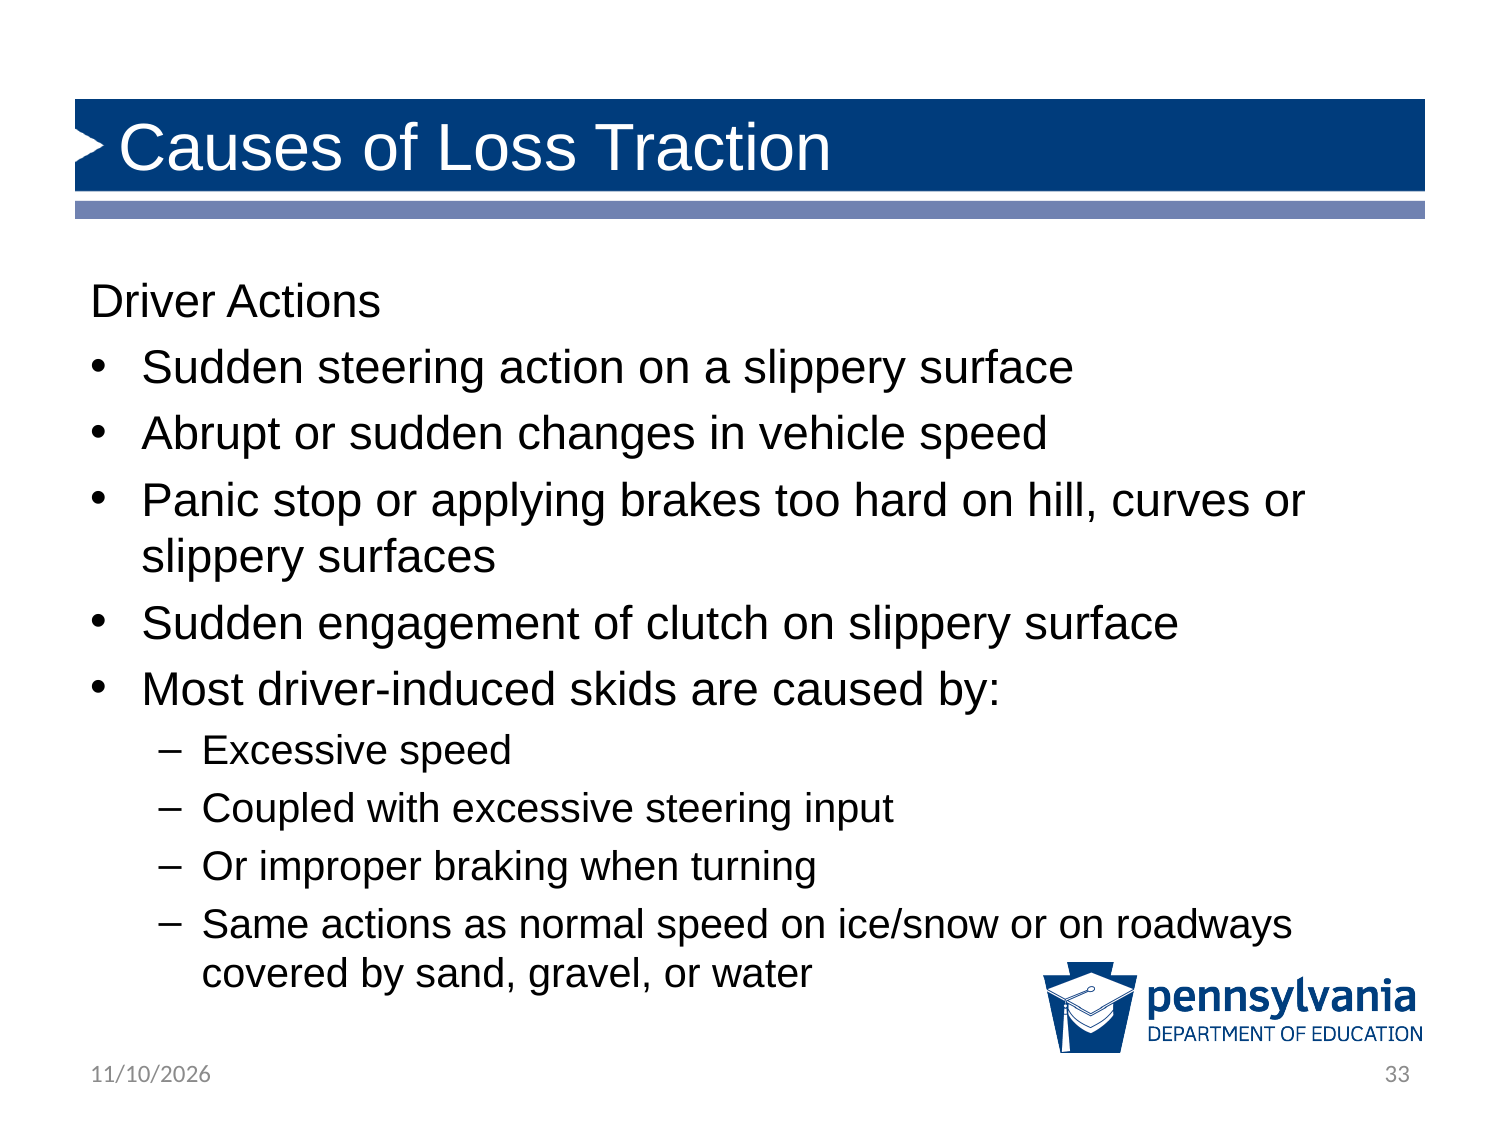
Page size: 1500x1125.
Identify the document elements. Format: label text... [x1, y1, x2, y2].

picture [1043, 1005, 1422, 1053]
list Driver Actions Sudden steering action on a slippery surface Abrupt or sudden changes in vehicle speed Panic stop or applying brakes too hard on hill, curves or slippery surfaces Sudden engagement of clutch on slippery surface Most driver-induced skids are caused by: Excessive speed Coupled with excessive steering input Or improper braking when turning Same actions as normal speed on ice/snow or on roadways covered by sand, gravel, or water [75, 262, 1425, 1005]
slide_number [75, 1042, 425, 1103]
title Causes of Loss Traction [75, 50, 1425, 238]
slide_number 33 [1074, 1042, 1425, 1103]
